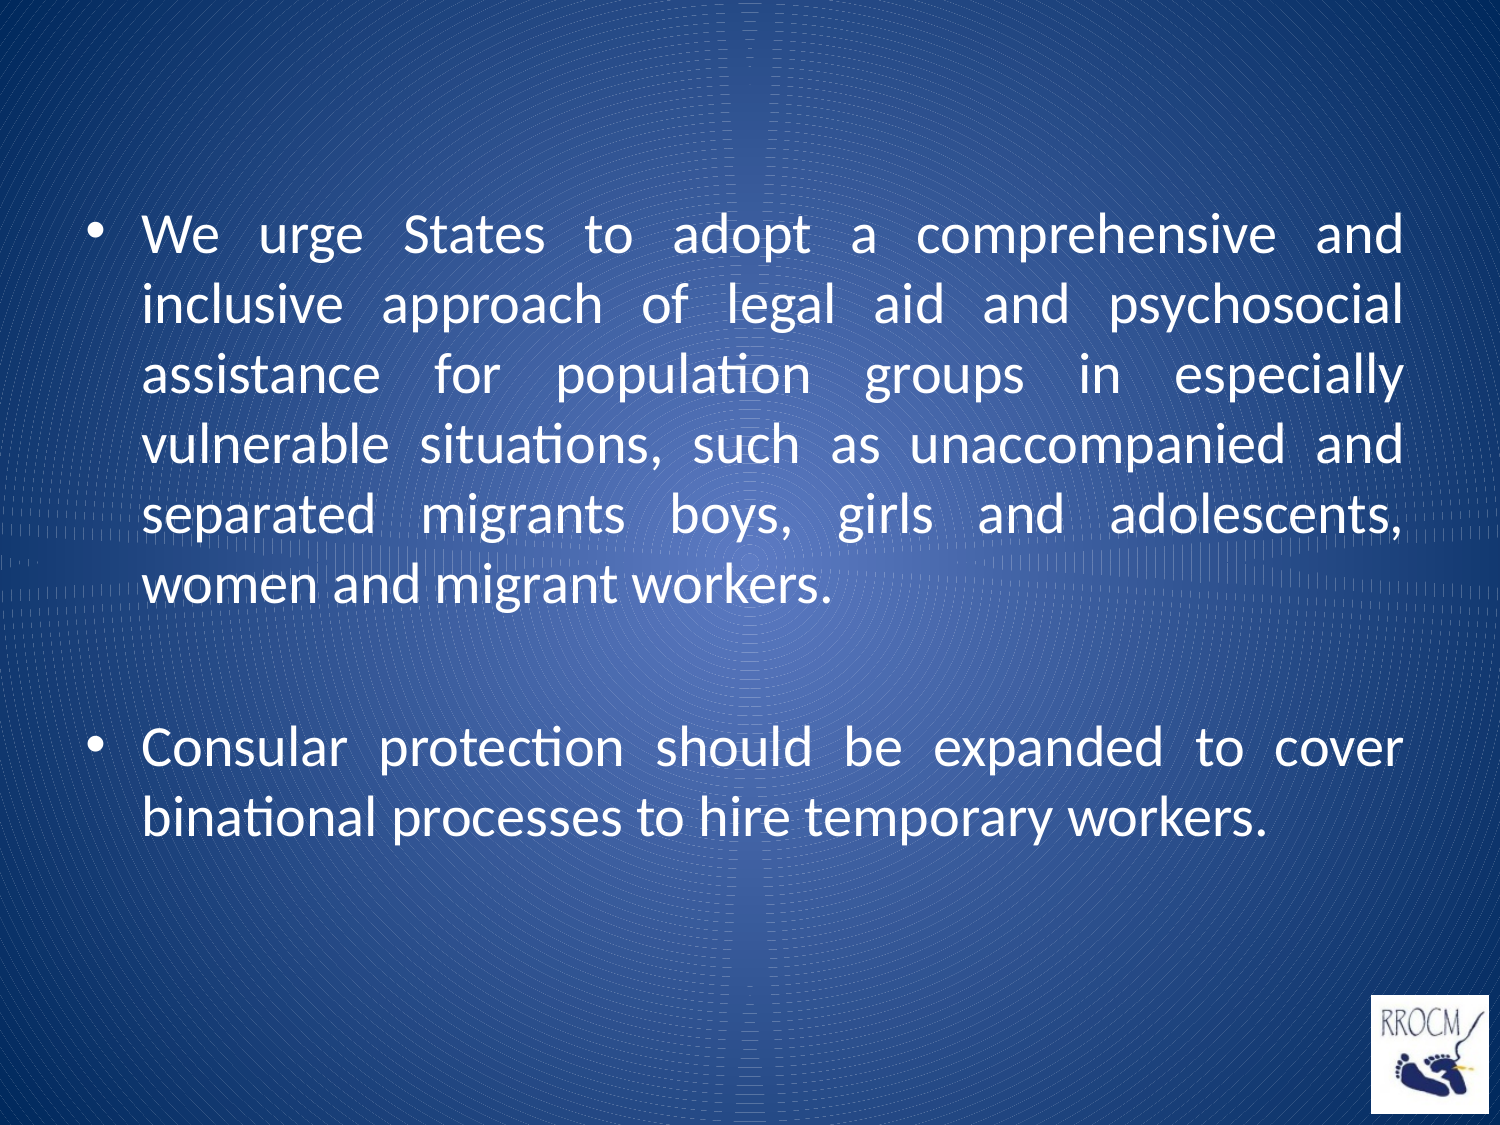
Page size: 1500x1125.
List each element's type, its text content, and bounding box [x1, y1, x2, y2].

picture [1370, 995, 1489, 1114]
list We urge States to adopt a comprehensive and inclusive approach of legal aid and psychosocial assistance for population groups in especially vulnerable situations, such as unaccompanied and separated migrants boys, girls and adolescents, women and migrant workers. Consular protection should be expanded to cover binational processes to hire temporary workers. [70, 187, 1421, 930]
slide_number 8 [1074, 1042, 1365, 1103]
